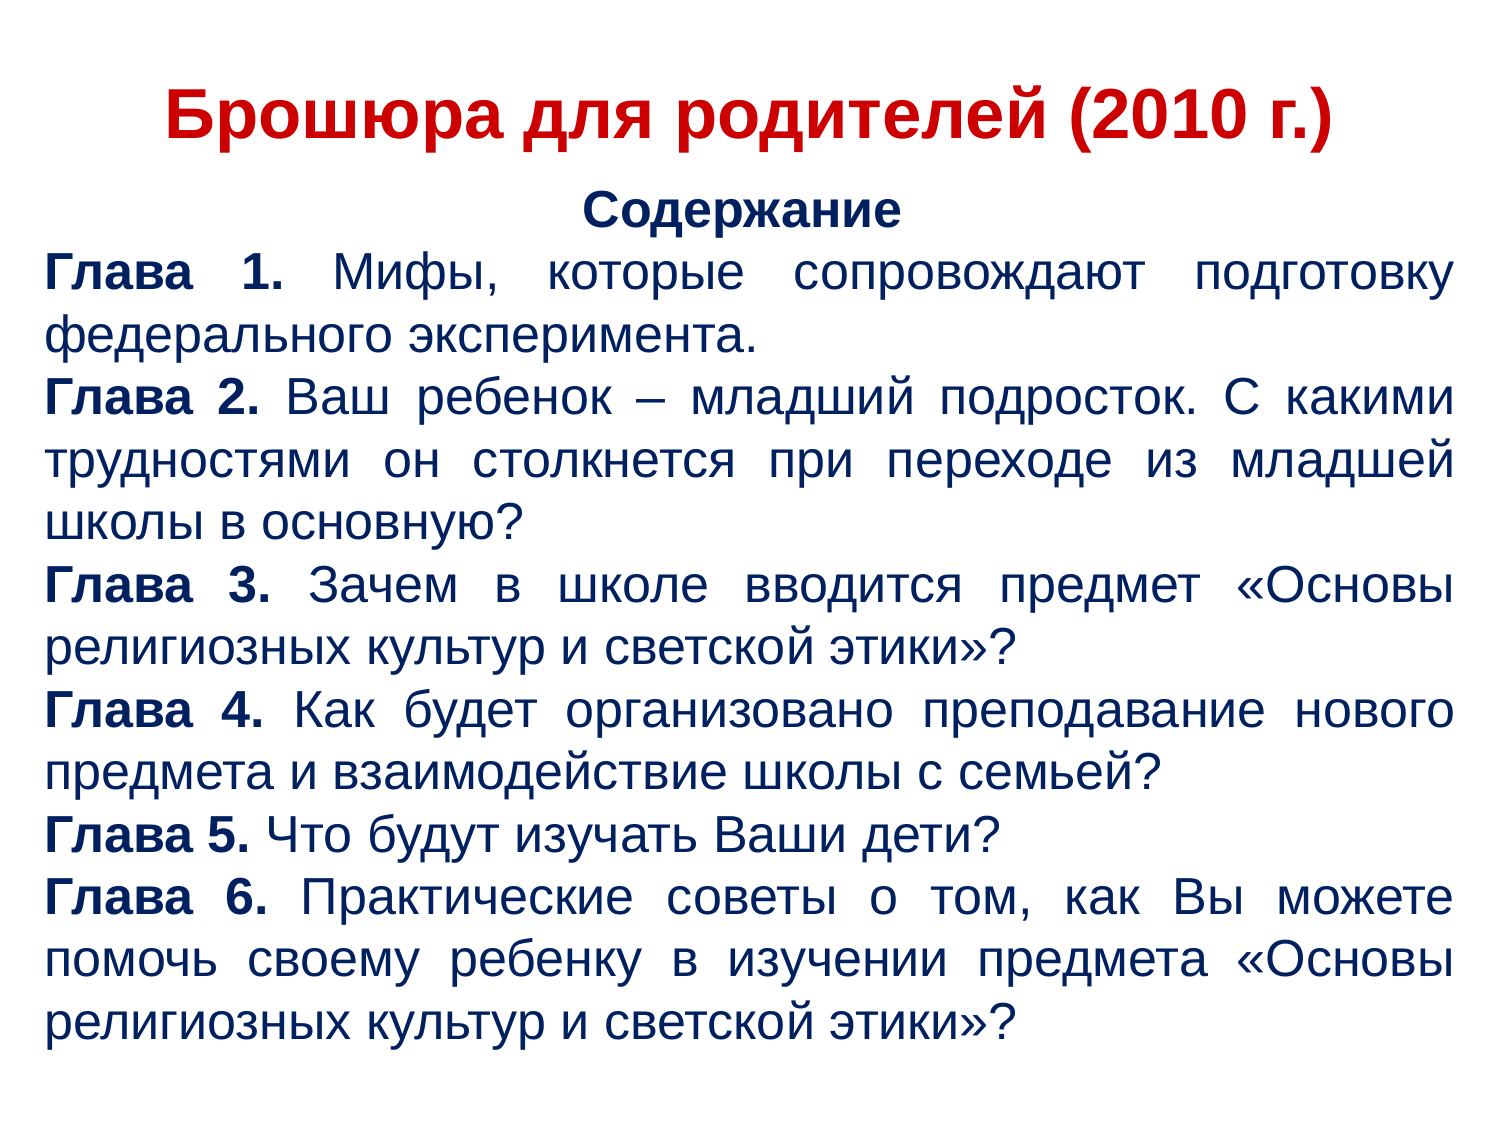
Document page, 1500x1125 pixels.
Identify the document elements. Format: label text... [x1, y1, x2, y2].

text_box Содержание Глава 1. Мифы, которые сопровождают подготовку федерального эксперимента. Глава 2. Ваш ребенок – младший подросток. С какими трудностями он столкнется при переходе из младшей школы в основную? Глава 3. Зачем в школе вводится предмет «Основы религиозных культур и светской этики»? Глава 4. Как будет организовано преподавание нового предмета и взаимодействие школы с семьей? Глава 5. Что будут изучать Ваши дети? Глава 6. Практические советы о том, как Вы можете помочь своему ребенку в изучении предмета «Основы религиозных культур и светской этики»? [29, 167, 1471, 1058]
text_box Брошюра для родителей (2010 г.) [74, 58, 1425, 161]
